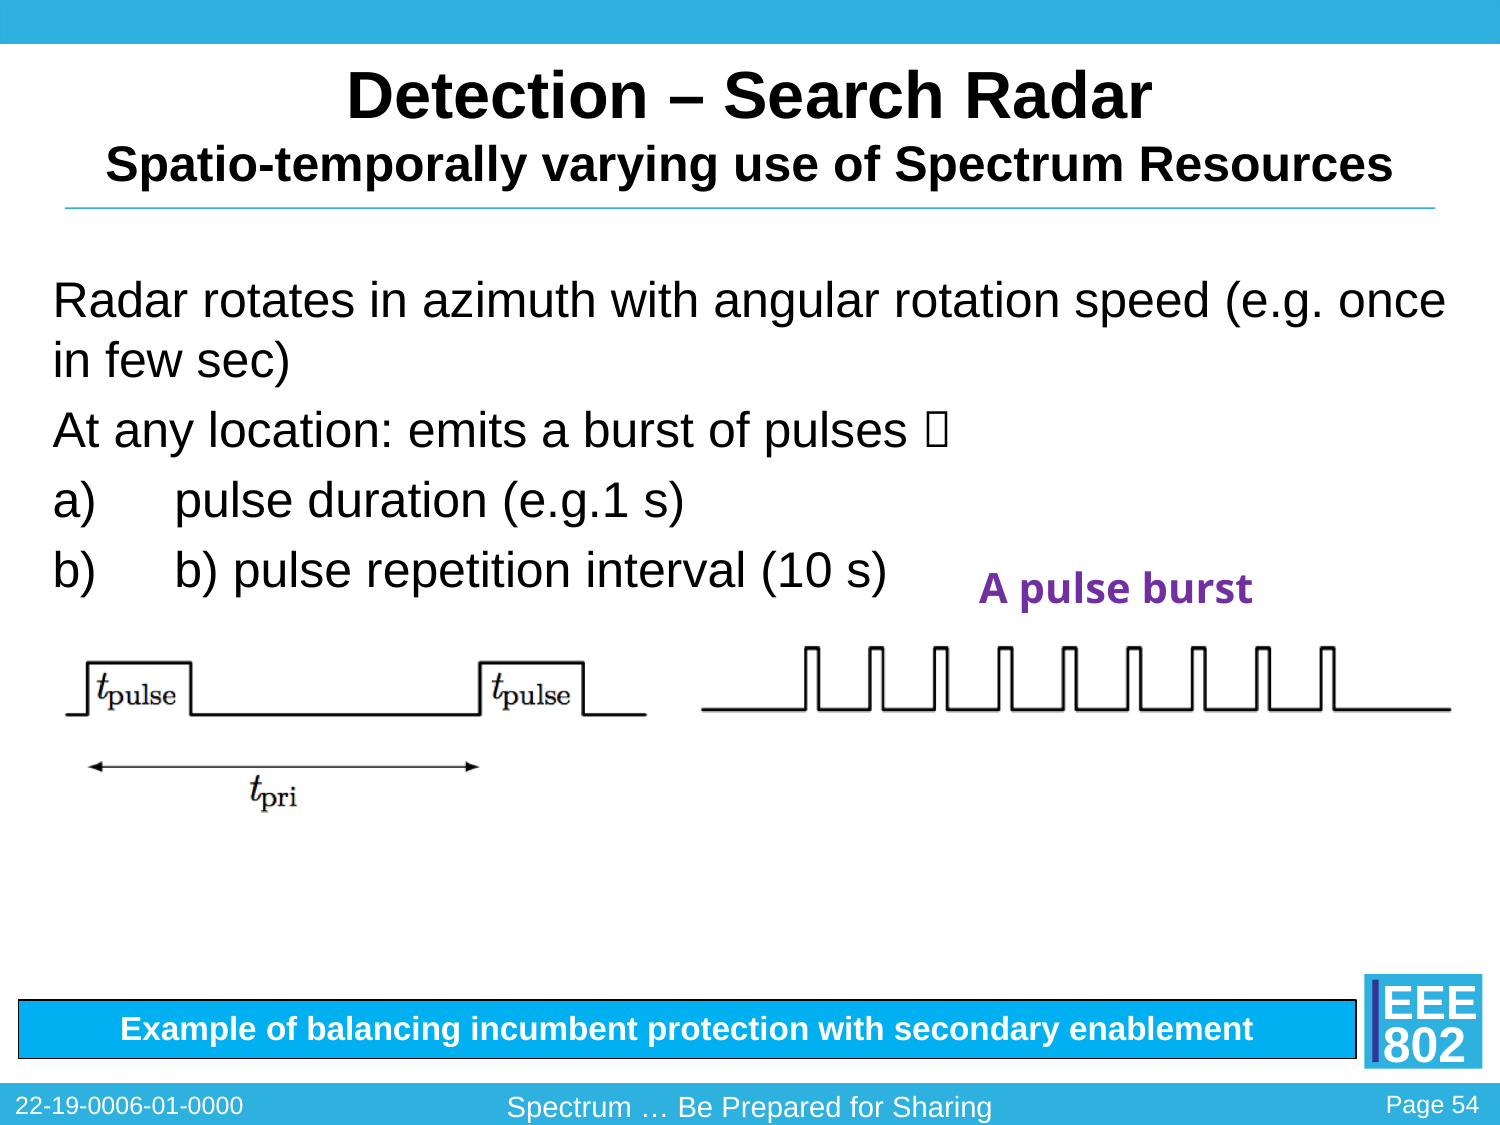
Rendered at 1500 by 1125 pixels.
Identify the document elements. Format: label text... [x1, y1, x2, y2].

picture [18, 620, 1475, 819]
text_box A pulse burst [964, 554, 1279, 620]
title Detection – Search Radar Spatio-temporally varying use of Spectrum Resources [75, 101, 1425, 232]
text_box Example of balancing incumbent protection with secondary enablement [18, 999, 1357, 1059]
